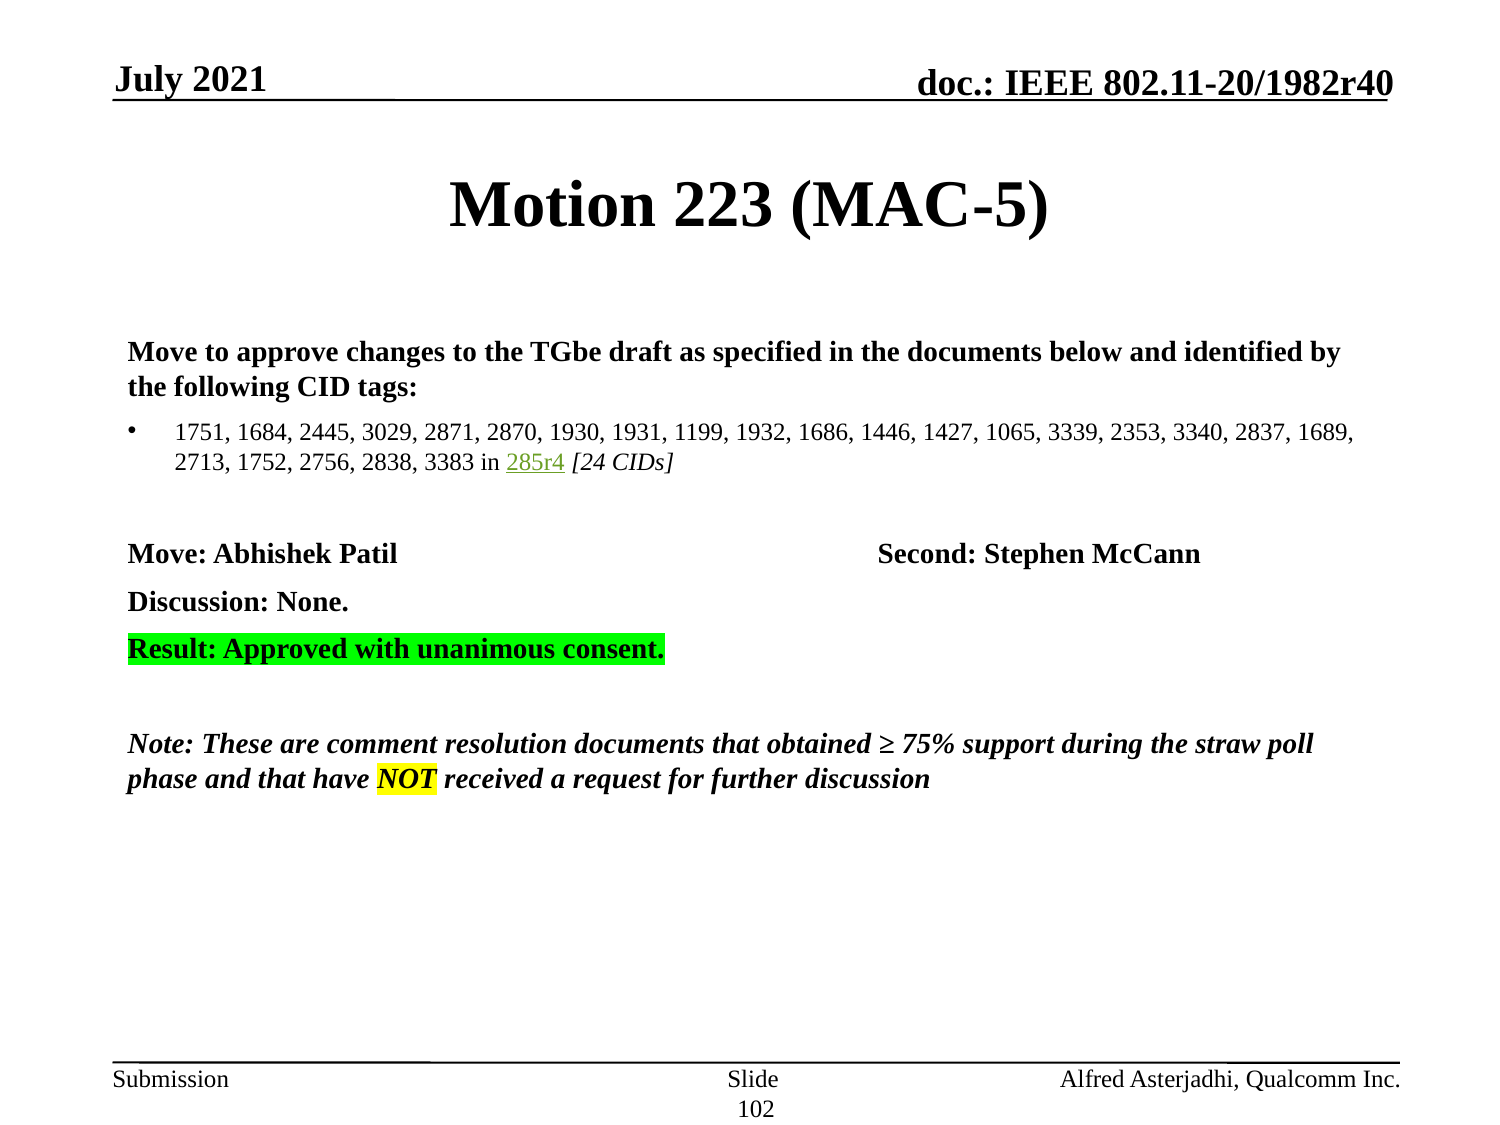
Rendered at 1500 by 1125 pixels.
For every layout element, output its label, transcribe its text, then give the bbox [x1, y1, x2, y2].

list Move to approve changes to the TGbe draft as specified in the documents below and identified by the following CID tags: 1751, 1684, 2445, 3029, 2871, 2870, 1930, 1931, 1199, 1932, 1686, 1446, 1427, 1065, 3339, 2353, 3340, 2837, 1689, 2713, 1752, 2756, 2838, 3383 in 285r4 [24 CIDs] Move: Abhishek Patil Second: Stephen McCann Discussion: None. Result: Approved with unanimous consent. Note: These are comment resolution documents that obtained ≥ 75% support during the straw poll phase and that have NOT received a request for further discussion [112, 324, 1388, 1063]
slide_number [114, 54, 423, 100]
title Motion 223 (MAC-5) [112, 112, 1388, 288]
slide_number Slide 102 [712, 1061, 800, 1123]
footer Alfred Asterjadhi, Qualcomm Inc. [878, 1061, 1402, 1093]
